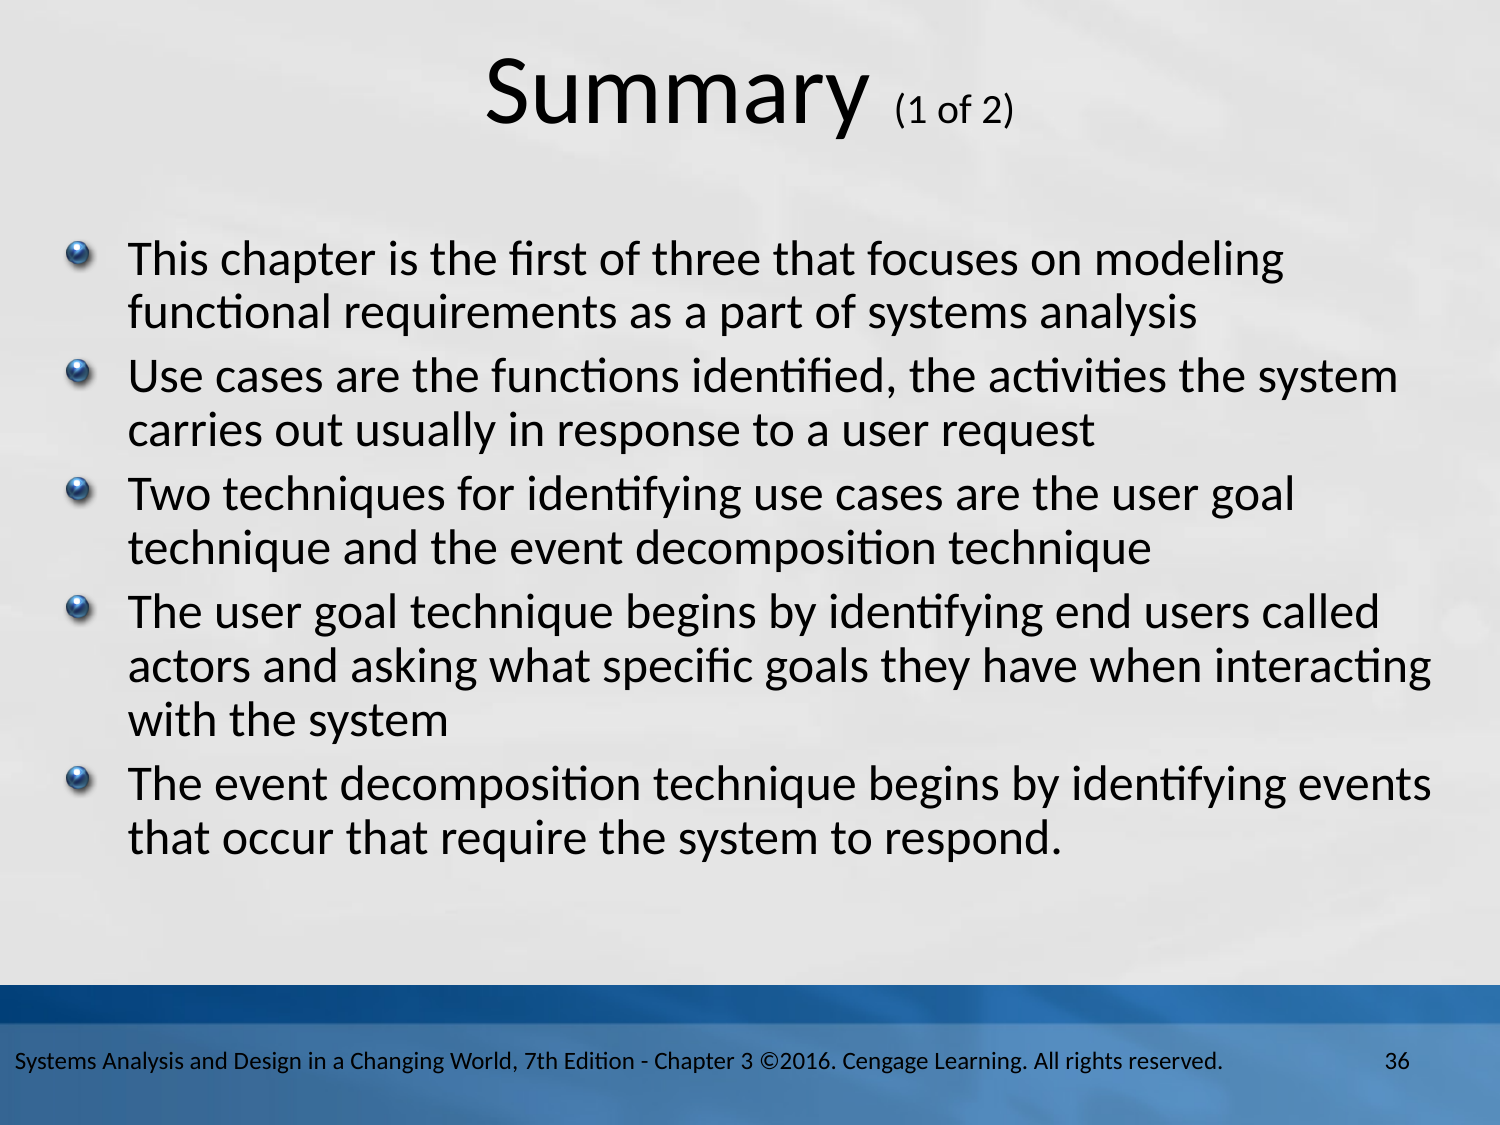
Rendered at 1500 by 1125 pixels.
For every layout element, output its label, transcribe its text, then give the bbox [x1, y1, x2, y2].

picture [0, 0, 1500, 1125]
list This chapter is the first of three that focuses on modeling functional requirements as a part of systems analysis Use cases are the functions identified, the activities the system carries out usually in response to a user request Two techniques for identifying use cases are the user goal technique and the event decomposition technique The user goal technique begins by identifying end users called actors and asking what specific goals they have when interacting with the system The event decomposition technique begins by identifying events that occur that require the system to respond. [62, 231, 1438, 880]
title Summary (1 of 2) [62, 37, 1438, 147]
